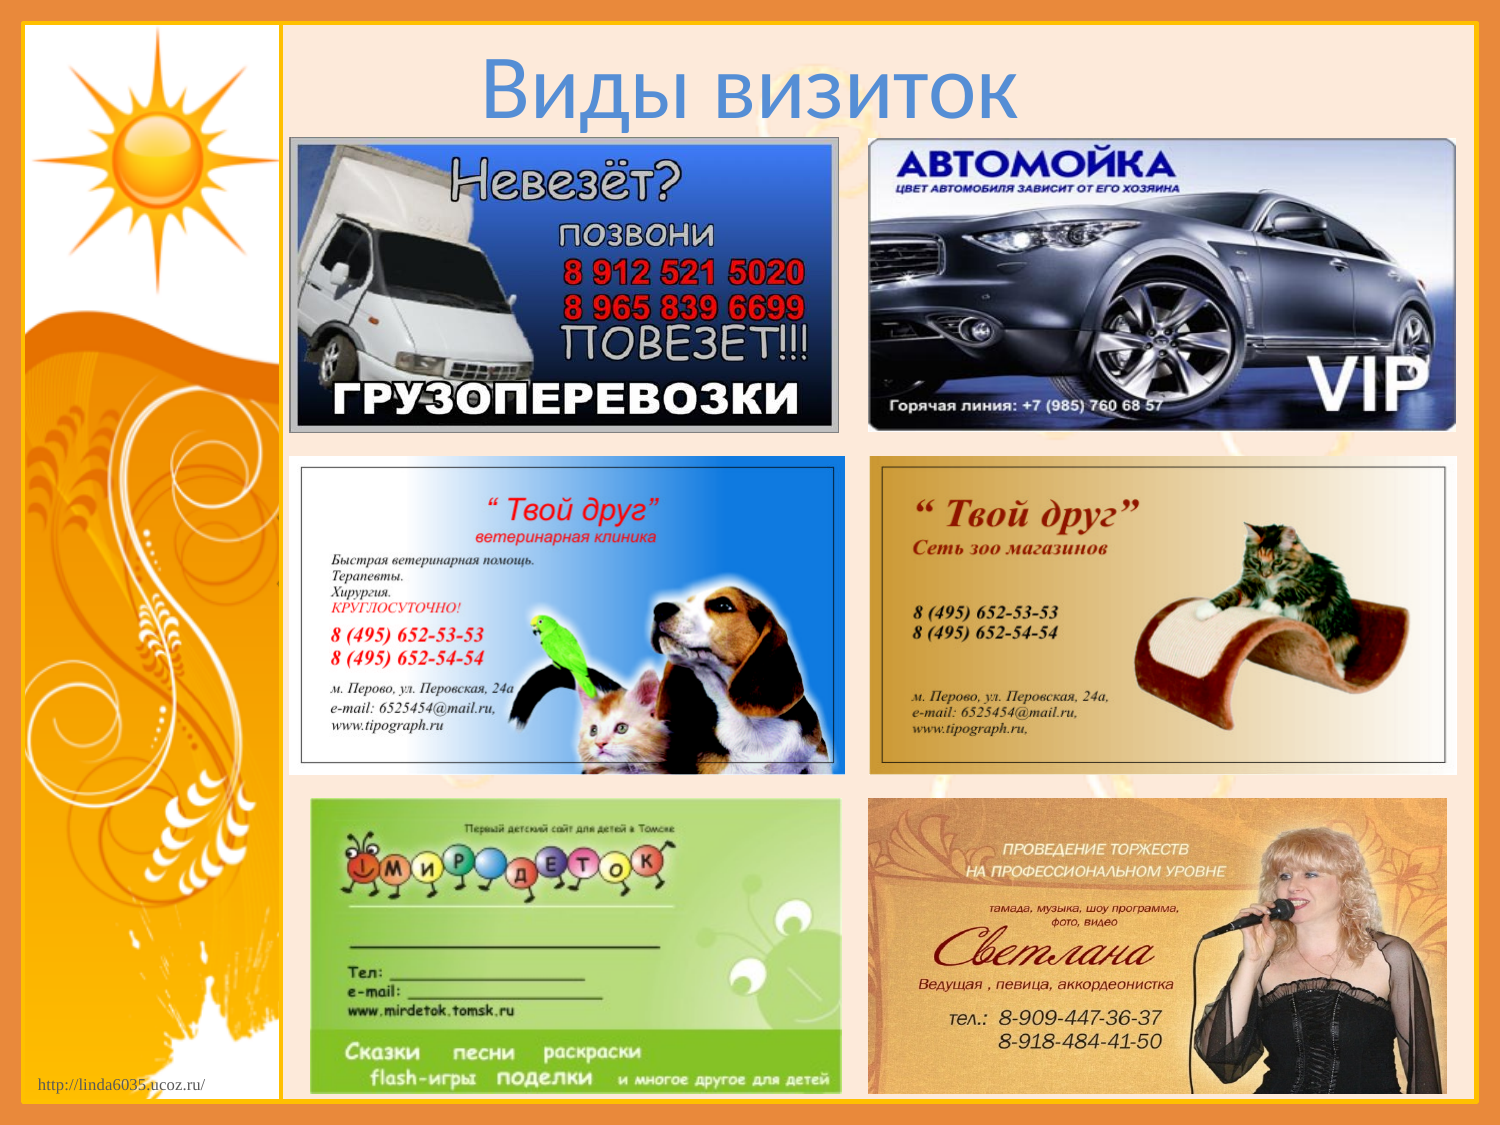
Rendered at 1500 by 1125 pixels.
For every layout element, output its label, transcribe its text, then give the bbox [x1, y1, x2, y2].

picture [289, 136, 840, 433]
picture [867, 138, 1456, 432]
picture [289, 455, 845, 775]
title Виды визиток [75, 19, 1425, 138]
picture [867, 798, 1448, 1095]
picture [869, 455, 1457, 775]
picture [25, 25, 279, 1099]
picture [309, 798, 842, 1095]
